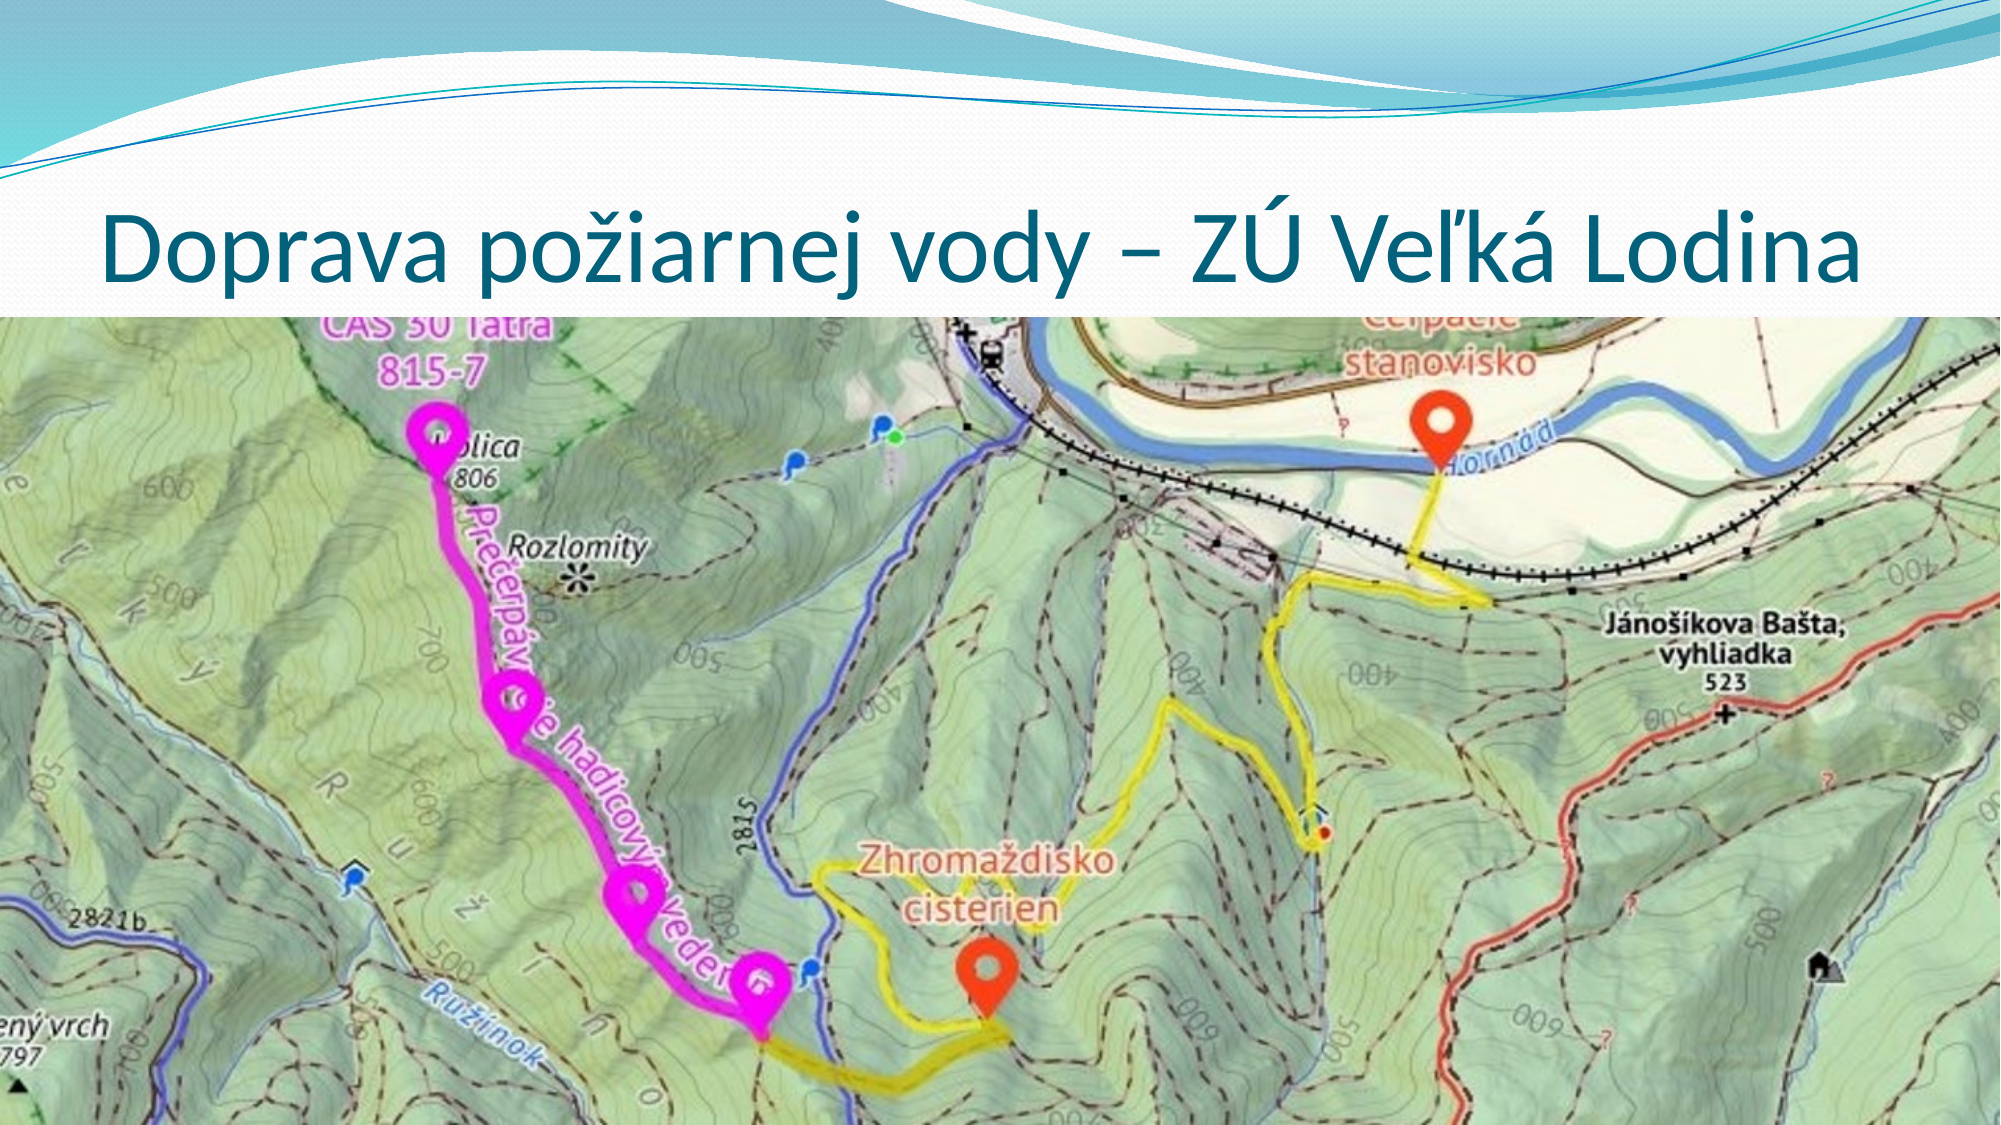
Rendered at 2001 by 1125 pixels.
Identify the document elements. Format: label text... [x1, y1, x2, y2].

title Doprava požiarnej vody – ZÚ Veľká Lodina [99, 115, 1900, 303]
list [0, 317, 2000, 1125]
